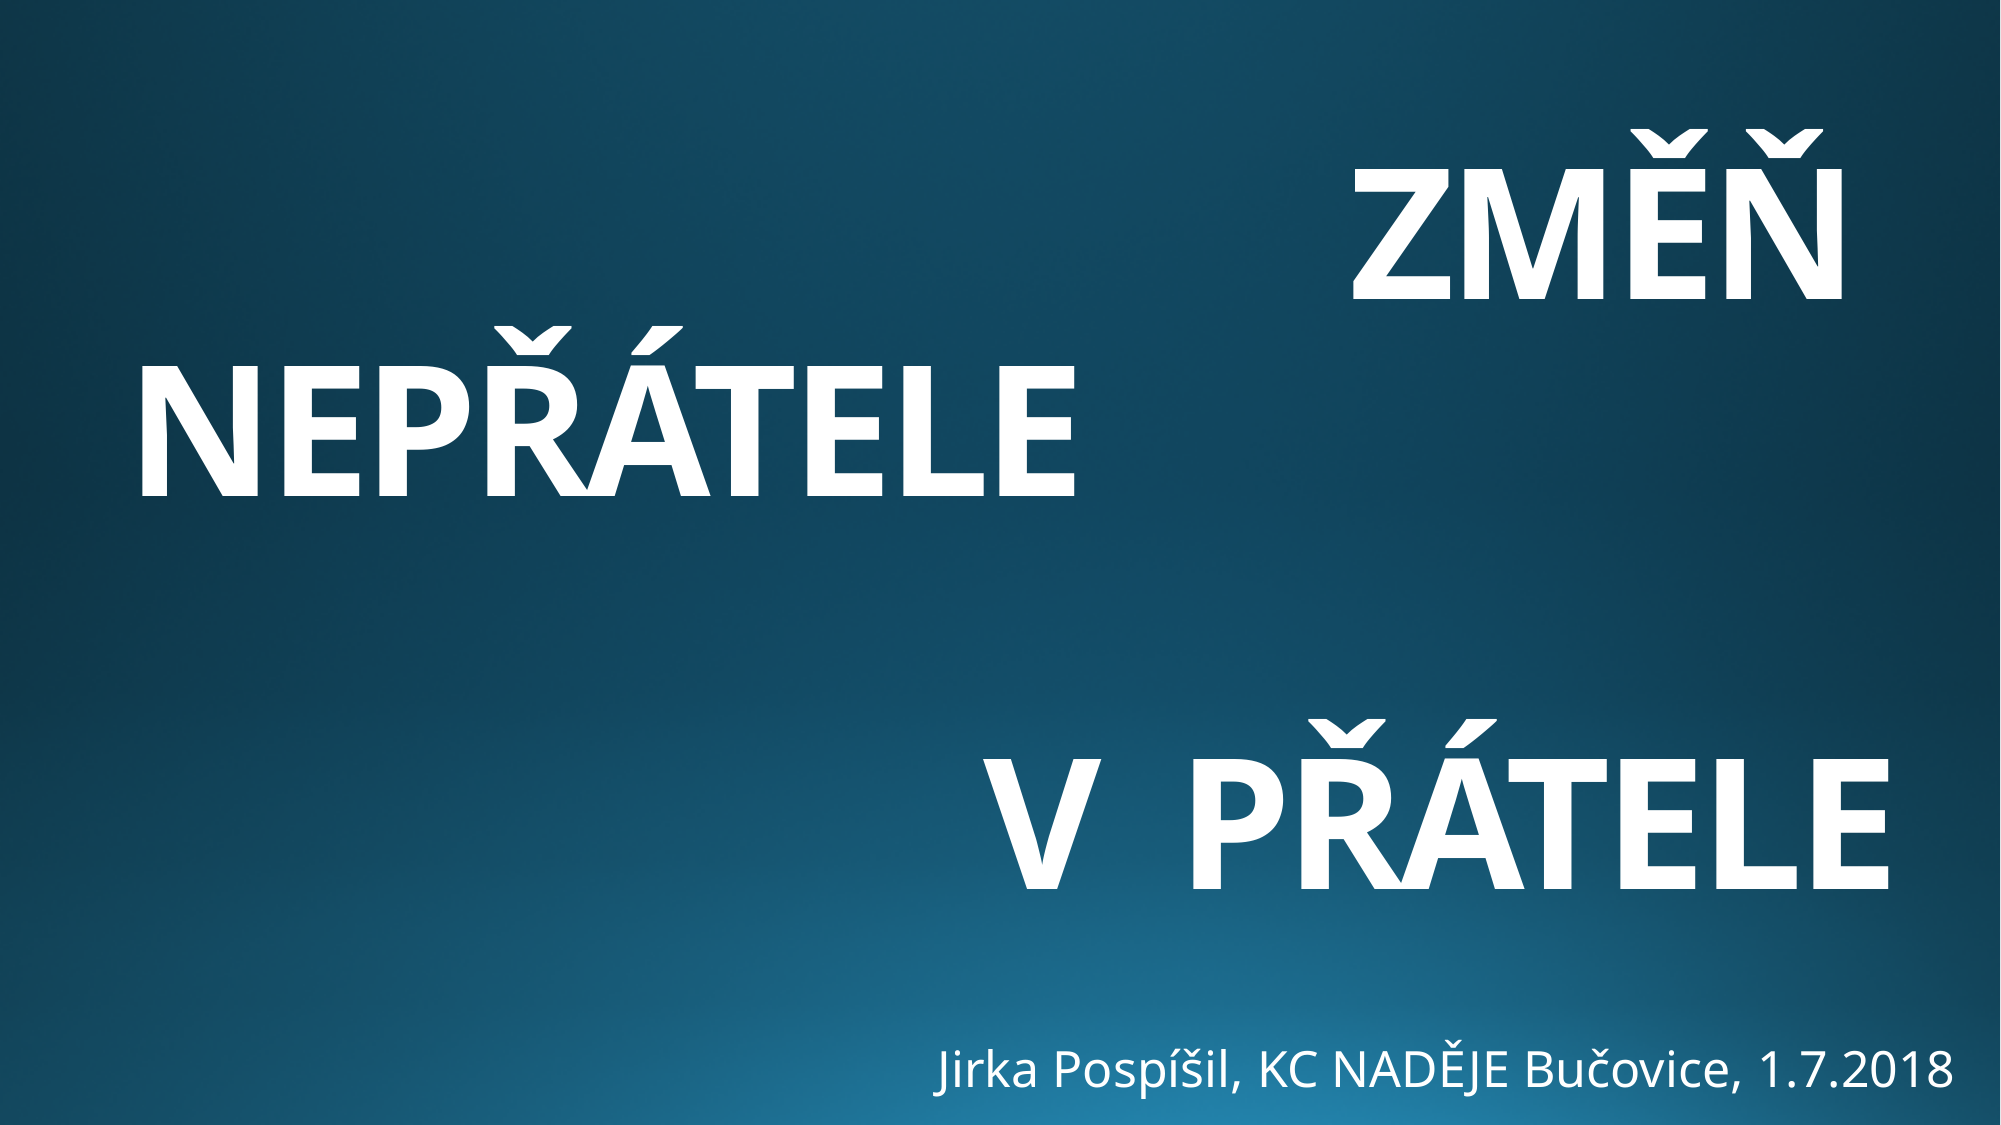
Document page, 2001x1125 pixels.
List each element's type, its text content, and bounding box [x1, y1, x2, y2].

title ZMĚŇ NEPŘÁTELE V PŘÁTELE [94, 134, 1915, 944]
subtitle Jirka Pospíšil, KC NADĚJE Bučovice, 1.7.2018 [470, 982, 1971, 1106]
picture [0, 0, 2001, 1125]
